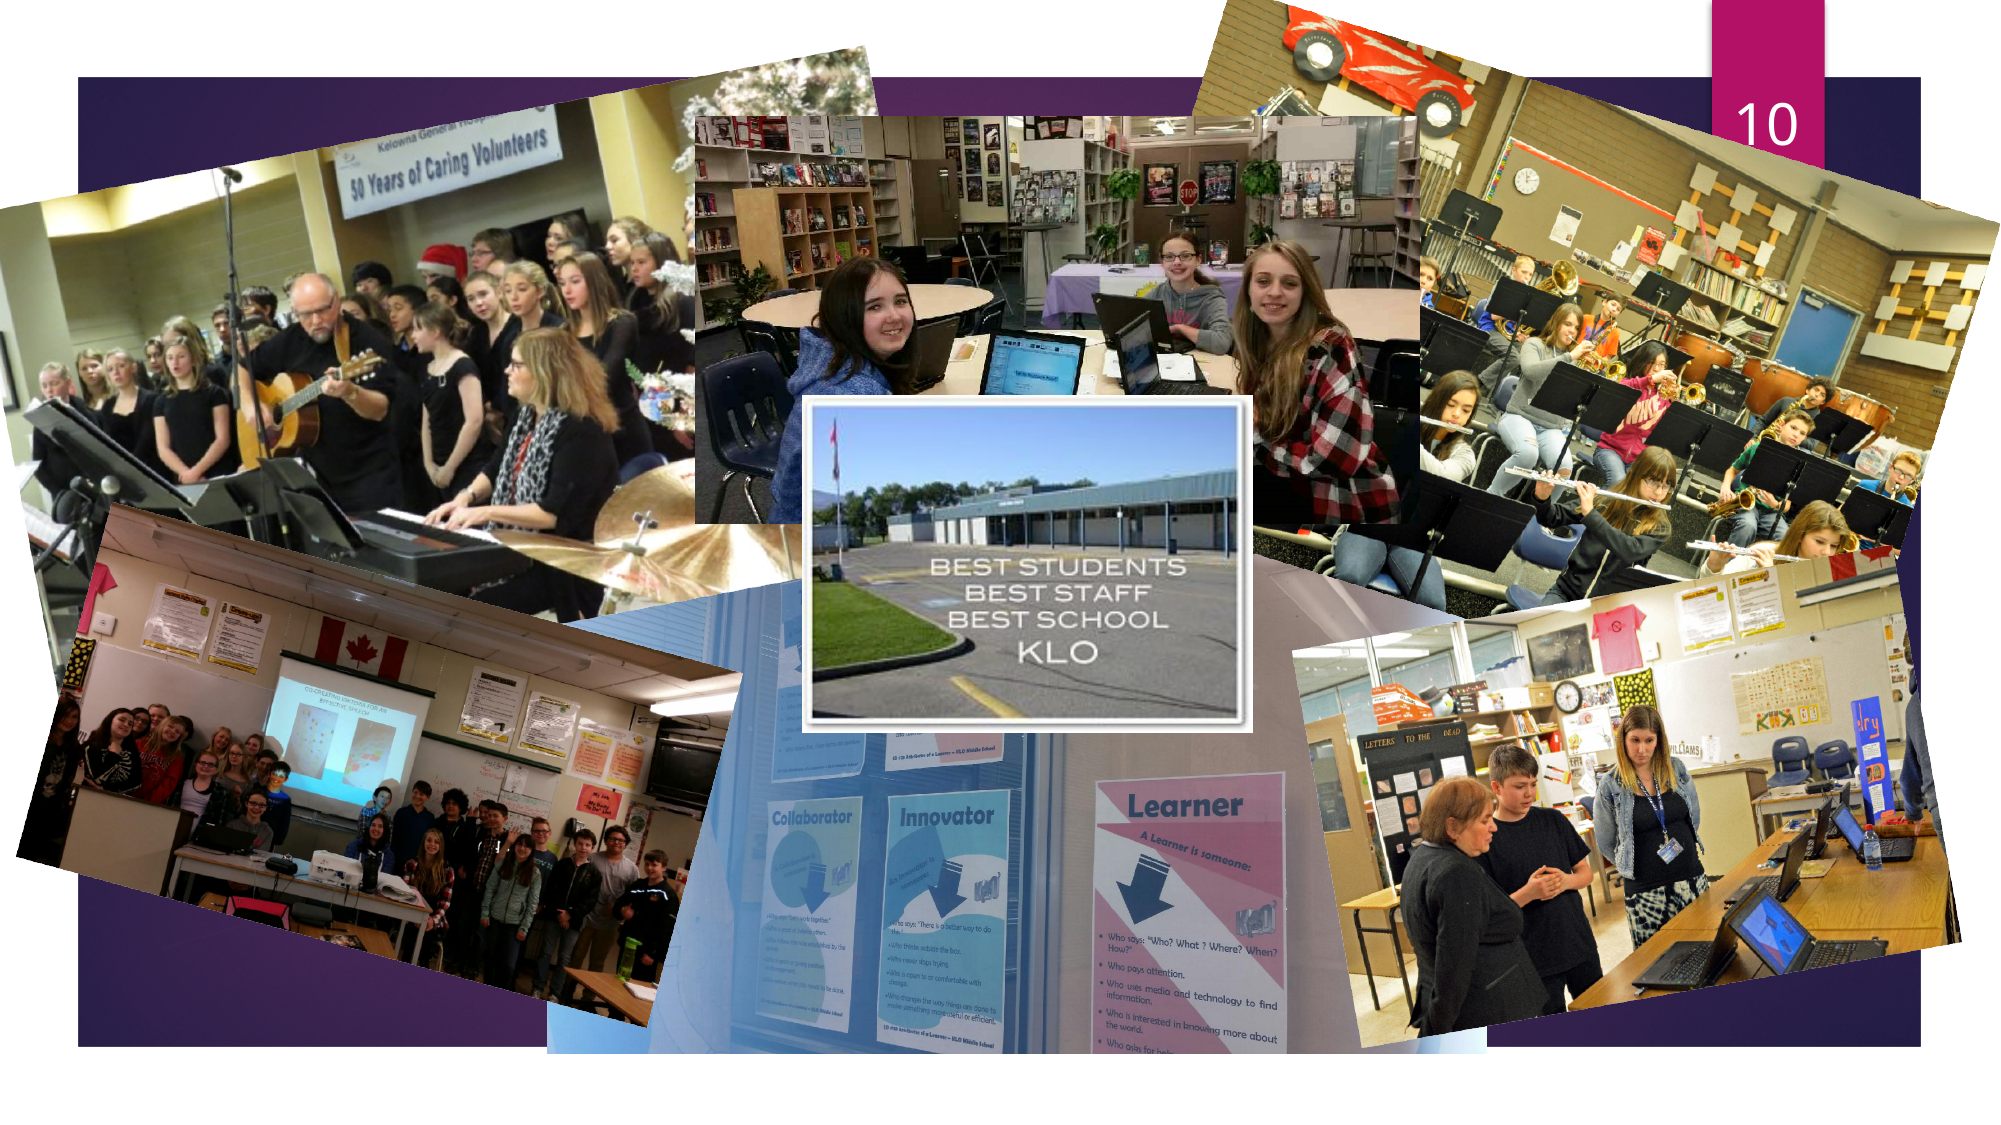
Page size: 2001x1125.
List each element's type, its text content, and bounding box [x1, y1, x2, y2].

picture [0, 0, 2000, 1054]
slide_number 10 [1698, 48, 1836, 91]
